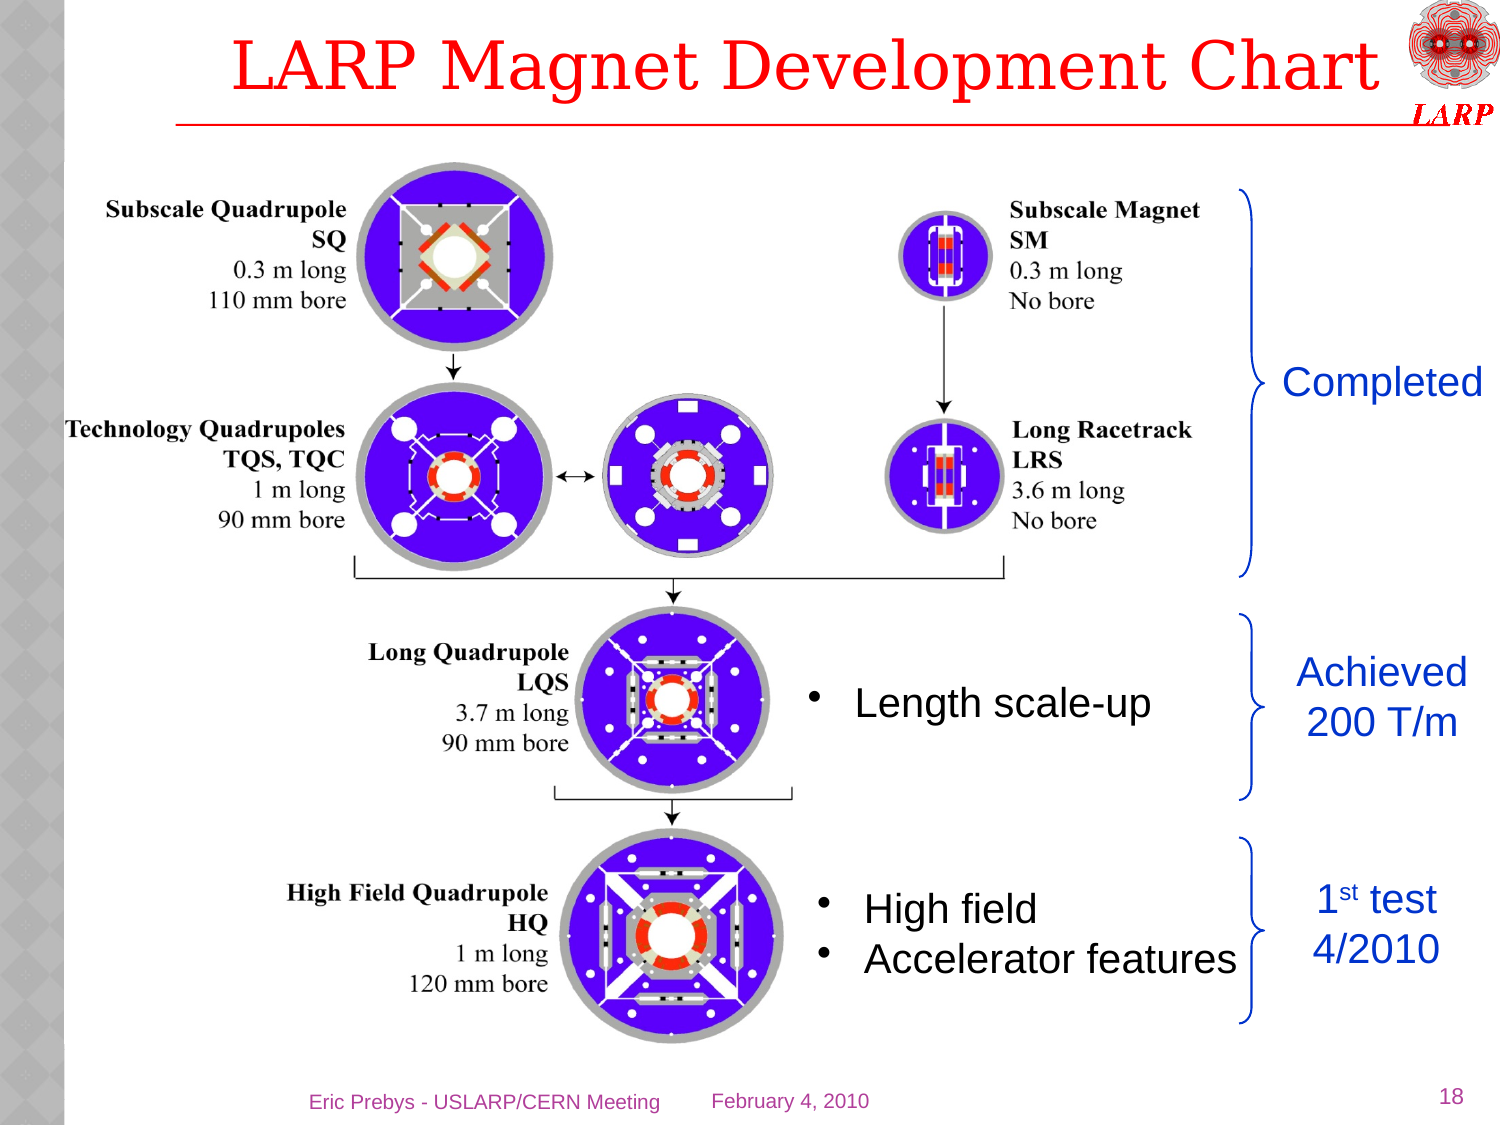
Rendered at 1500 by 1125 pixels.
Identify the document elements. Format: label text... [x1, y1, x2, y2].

text_box 1st test 4/2010 [1297, 863, 1456, 979]
text_box [1253, 922, 1265, 939]
picture [1406, 0, 1500, 125]
footer Eric Prebys - USLARP/CERN Meeting [75, 1075, 675, 1114]
text_box [1239, 837, 1252, 874]
text_box Completed [1267, 346, 1499, 412]
picture [64, 162, 1201, 1044]
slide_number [696, 1075, 1025, 1114]
text_box [1239, 614, 1265, 800]
text_box [1239, 189, 1265, 577]
text_box High field Accelerator features [1206, 874, 1253, 990]
text_box Achieved 200 T/m [1281, 637, 1484, 753]
slide_number 18 [1367, 1071, 1465, 1110]
text_box [1239, 990, 1252, 1024]
text_box LARP Magnet Development Chart [215, 28, 1397, 111]
